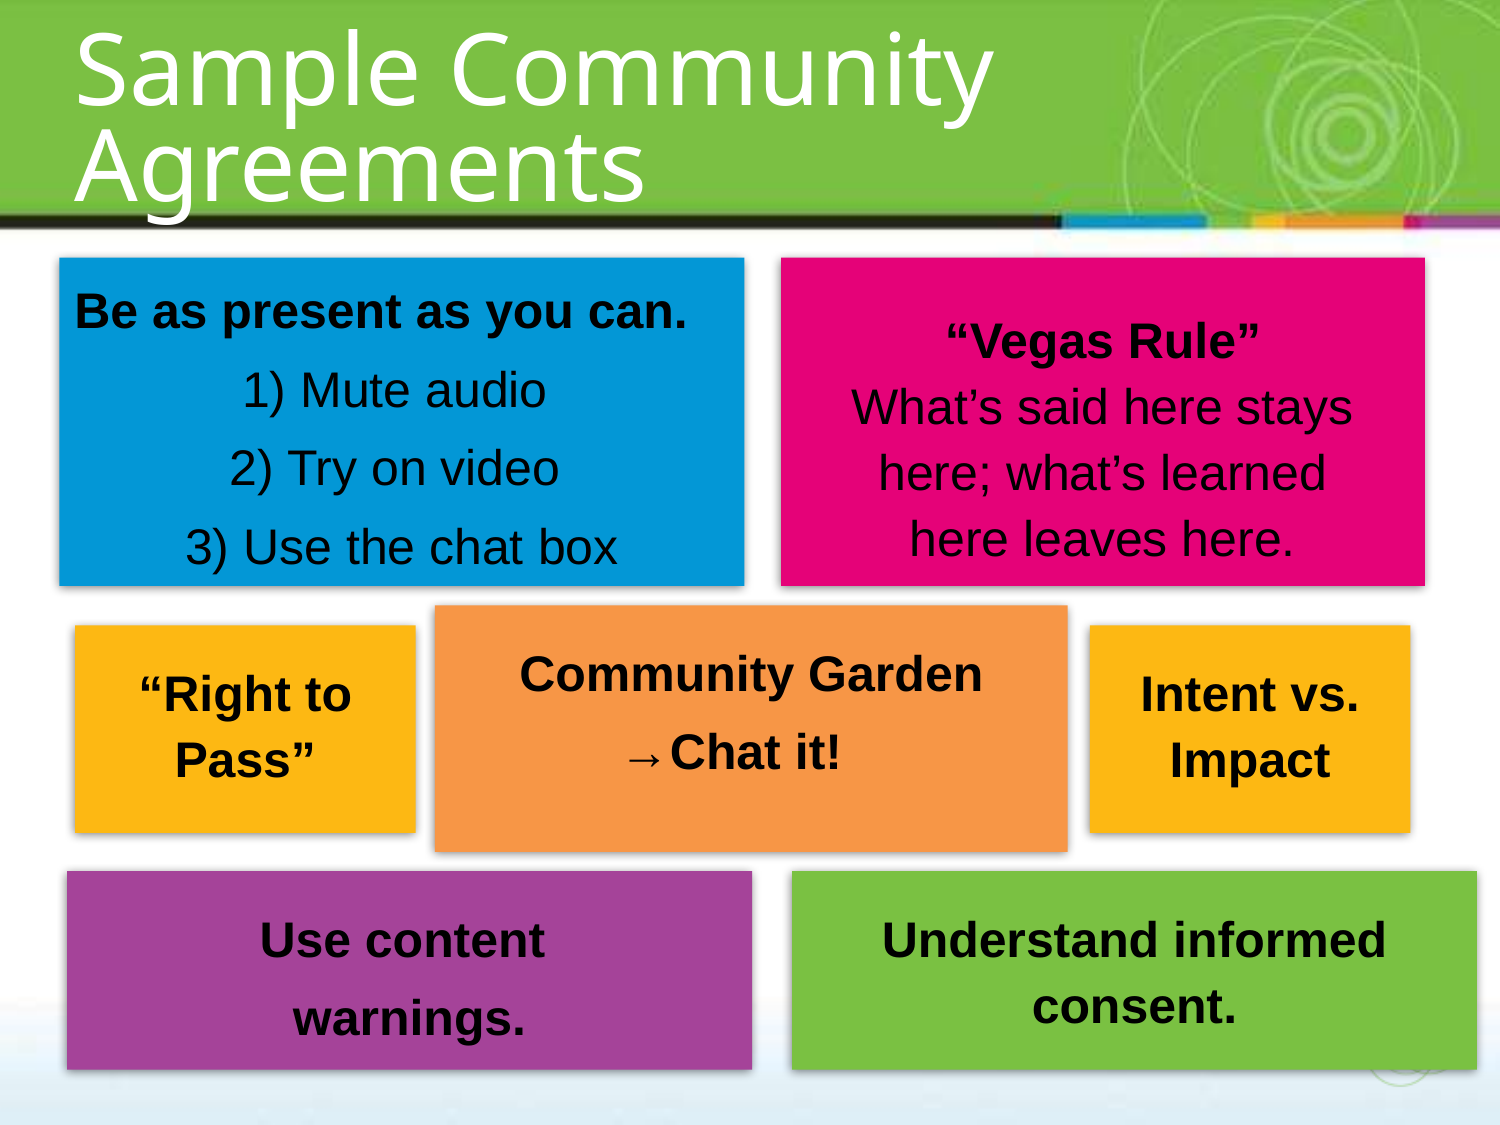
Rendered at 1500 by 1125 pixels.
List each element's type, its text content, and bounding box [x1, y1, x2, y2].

text_box Use content warnings. [67, 871, 753, 1070]
title Sample Community Agreements [59, 30, 1410, 219]
text_box Be as present as you can. 1) Mute audio 2) Try on video 3) Use the chat box [59, 257, 745, 586]
picture [0, 0, 1500, 1125]
text_box “Right to Pass” [75, 625, 416, 833]
text_box Intent vs. Impact [1089, 625, 1411, 833]
text_box Community Garden →Chat it! [434, 605, 1068, 852]
text_box “Vegas Rule” What’s said here stays here; what’s learned here leaves here. [781, 257, 1425, 586]
text_box Understand informed consent. [792, 871, 1477, 1070]
